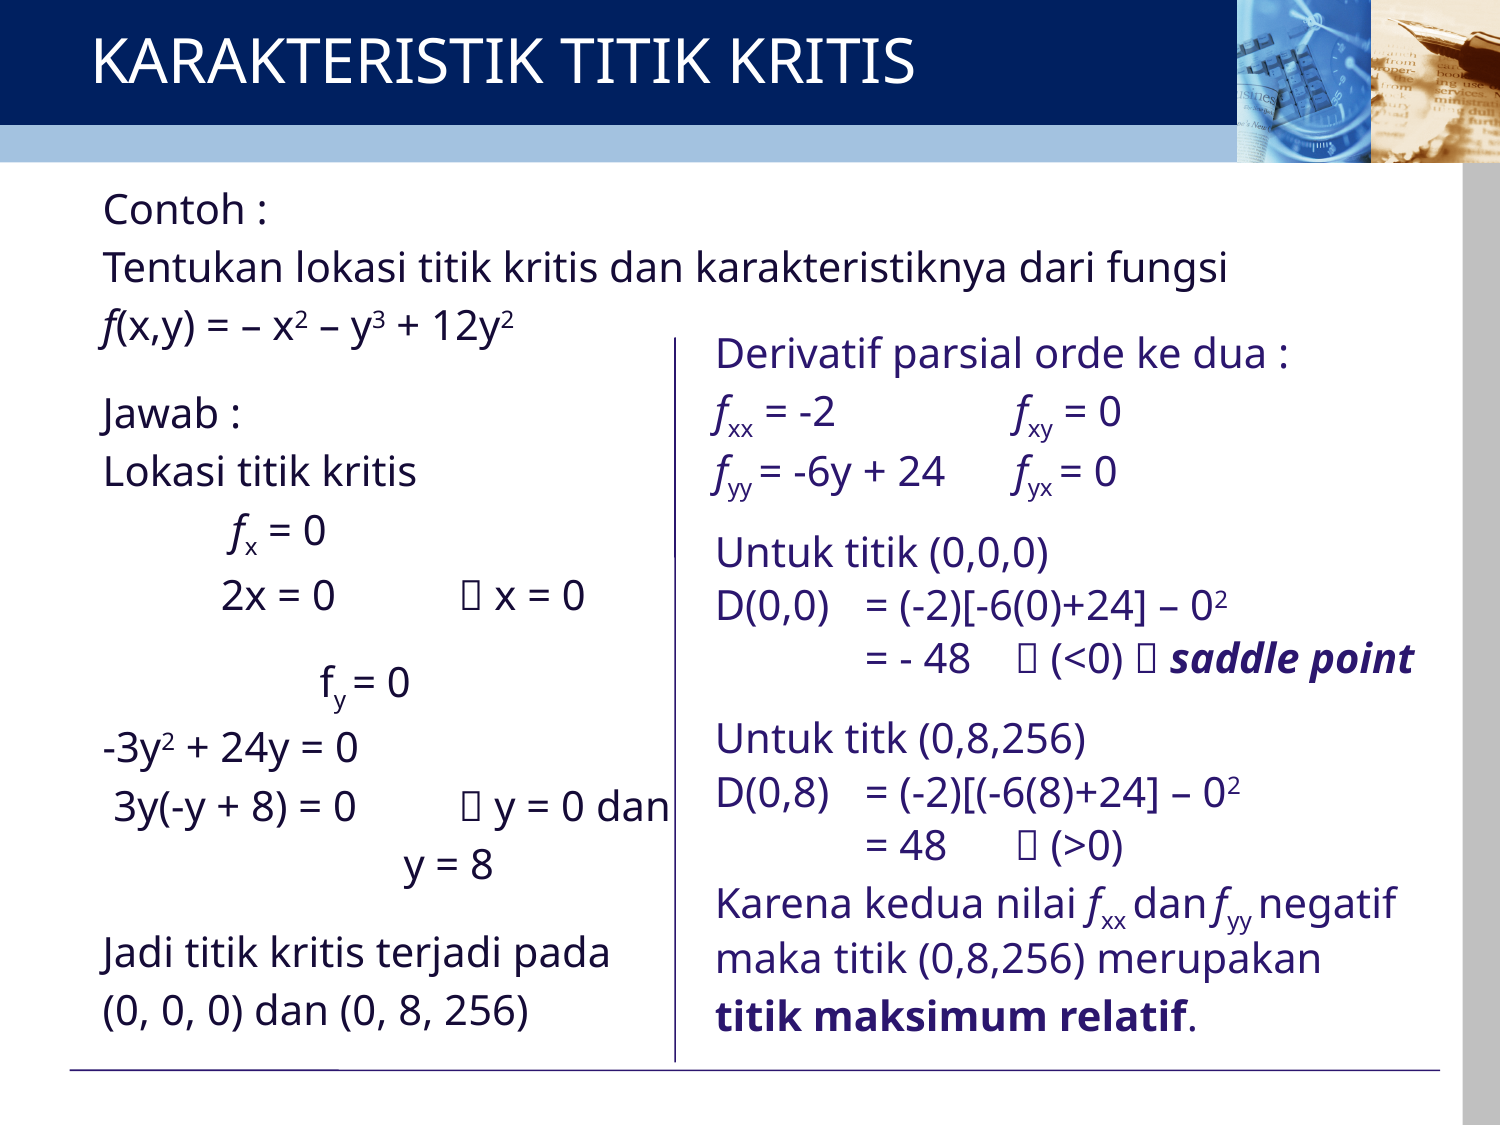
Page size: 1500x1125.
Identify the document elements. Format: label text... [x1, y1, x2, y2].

text_box Derivatif parsial orde ke dua : fxx = -2 fxy = 0 fyy = -6y + 24 fyx = 0 Untuk titik (0,0,0) D(0,0) = (-2)[-6(0)+24] – 02 = - 48  (<0)  saddle point Untuk titk (0,8,256) D(0,8) = (-2)[(-6(8)+24] – 02 = 48  (>0) Karena kedua nilai fxx dan fyy negatif maka titik (0,8,256) merupakan titik maksimum relatif. [699, 324, 1500, 1125]
title KARAKTERISTIK TITIK KRITIS [74, 12, 1088, 106]
list Contoh : Tentukan lokasi titik kritis dan karakteristiknya dari fungsi f(x,y) = – x2 – y3 + 12y2 Jawab : Lokasi titik kritis fx = 0 2x = 0  x = 0 fy = 0 -3y2 + 24y = 0 3y(-y + 8) = 0  y = 0 dan y = 8 Jadi titik kritis terjadi pada (0, 0, 0) dan (0, 8, 256) [87, 174, 1338, 1076]
picture [1237, 0, 1500, 163]
